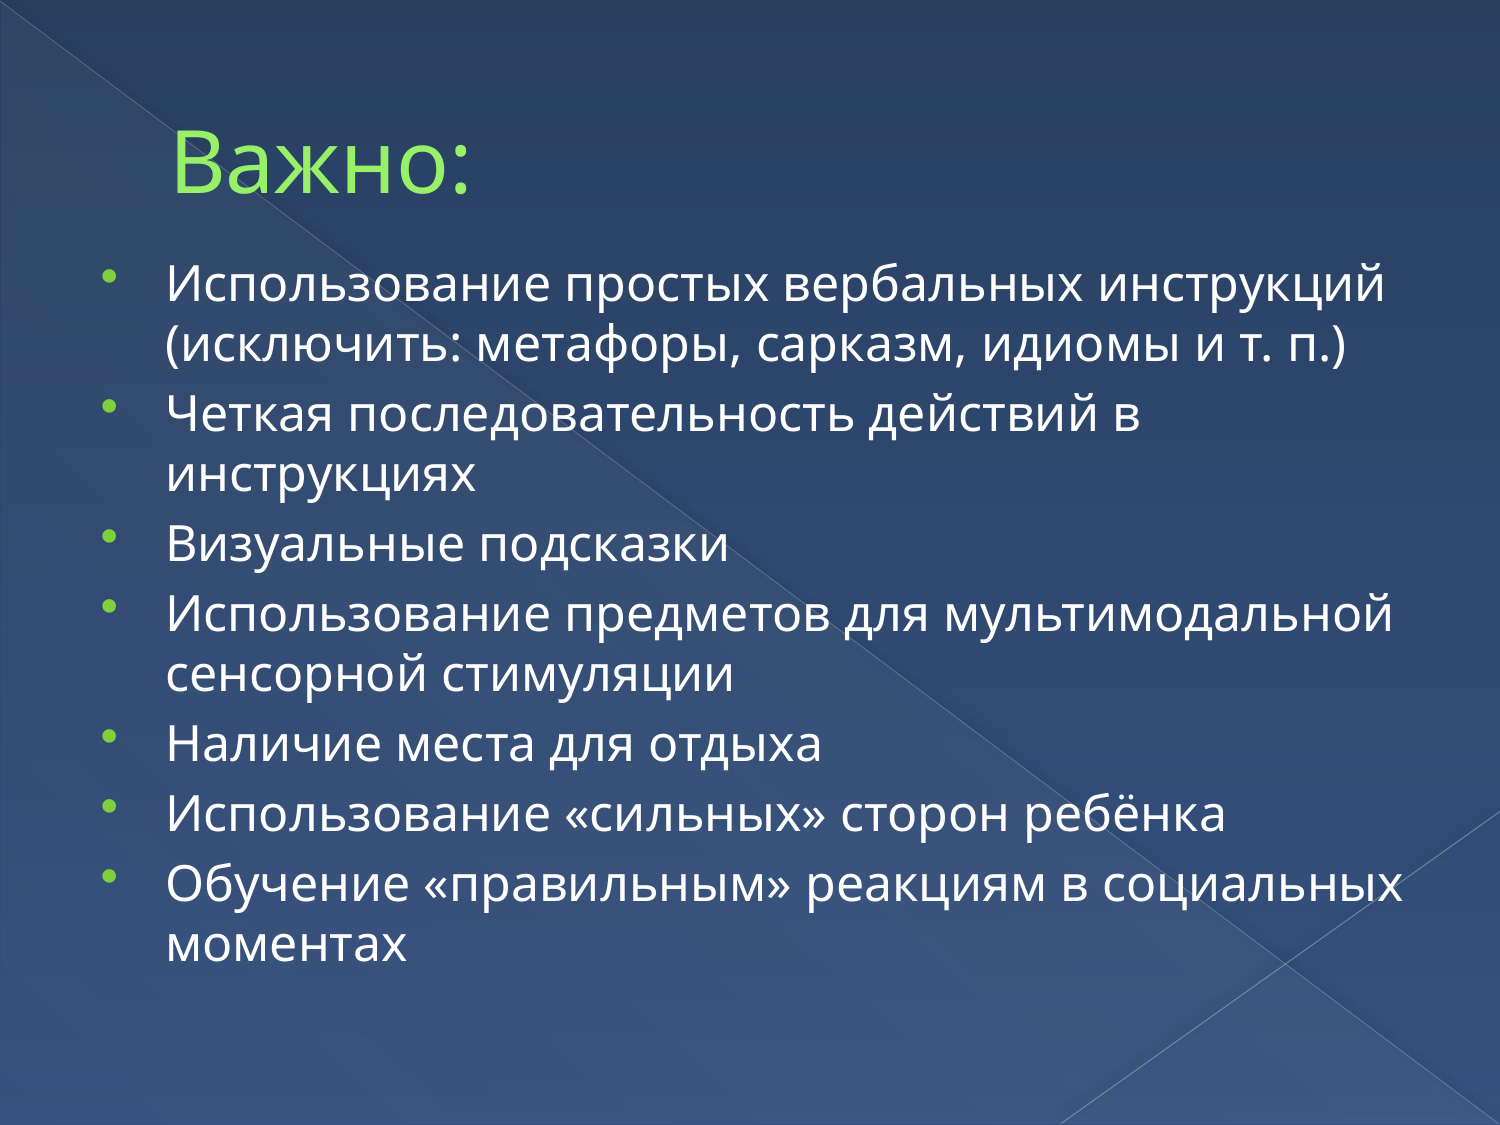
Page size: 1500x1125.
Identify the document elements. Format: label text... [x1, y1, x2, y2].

title Важно: [75, 43, 1425, 274]
list Использование простых вербальных инструкций (исключить: метафоры, сарказм, идиомы и т. п.) Четкая последовательность действий в инструкциях Визуальные подсказки Использование предметов для мультимодальной сенсорной стимуляции Наличие места для отдыха Использование «сильных» сторон ребёнка Обучение «правильным» реакциям в социальных моментах [76, 243, 1427, 994]
